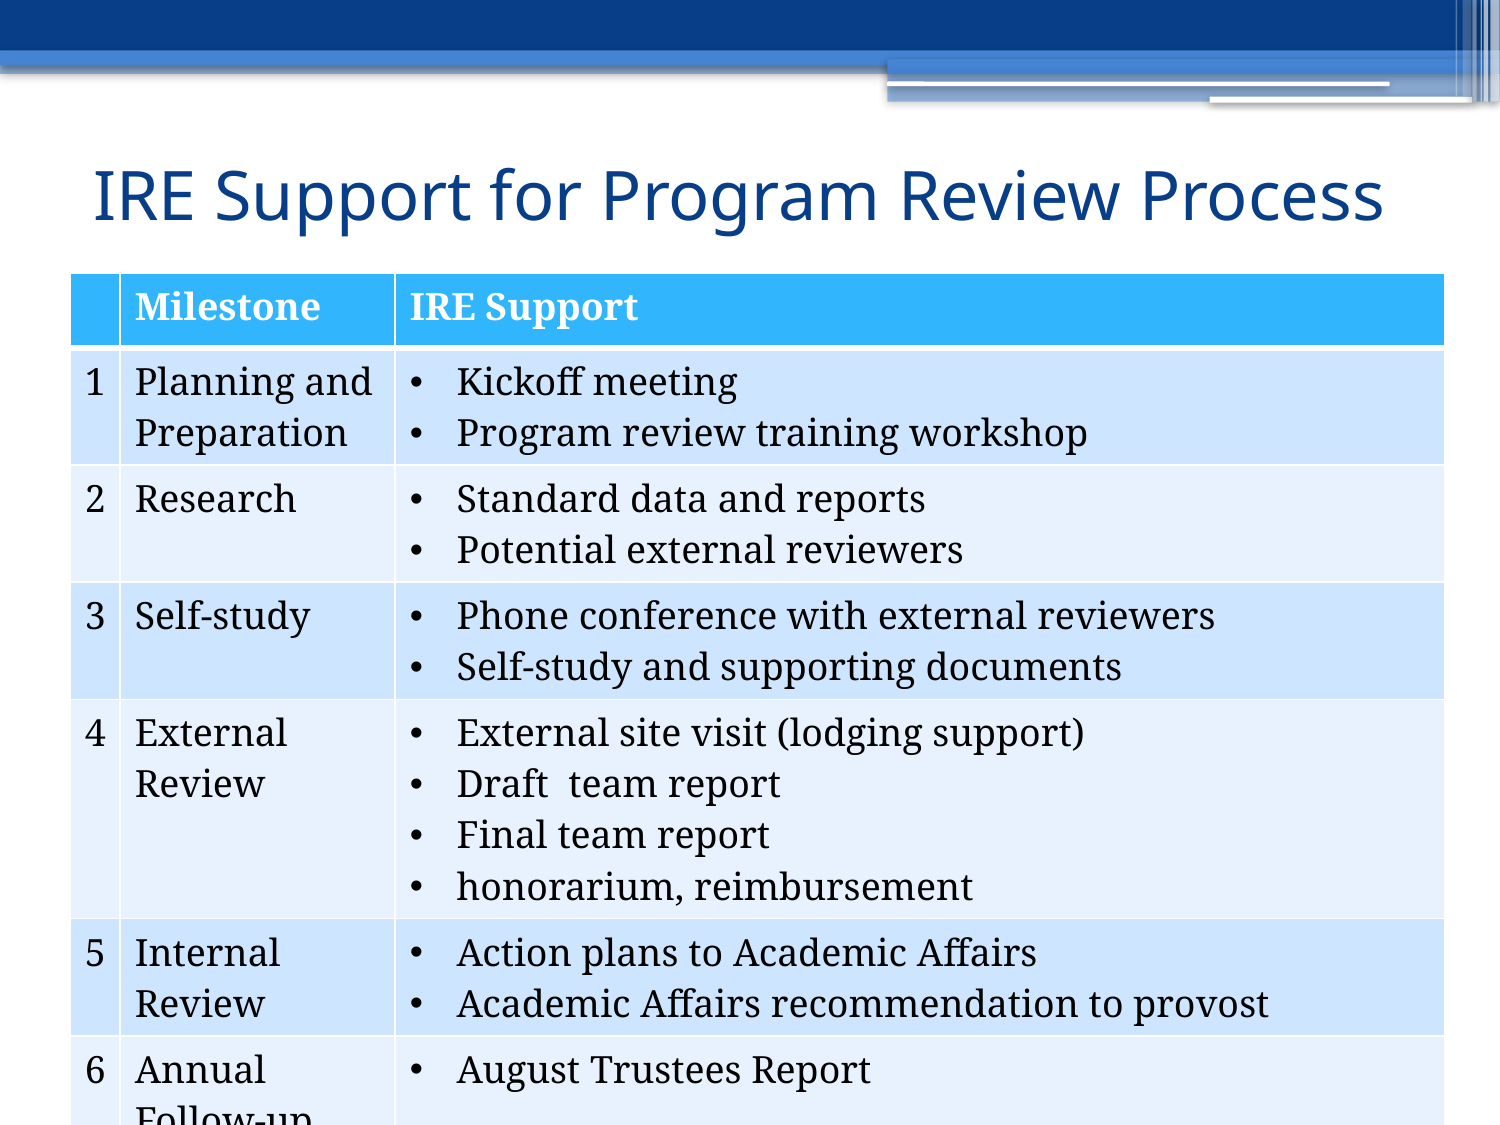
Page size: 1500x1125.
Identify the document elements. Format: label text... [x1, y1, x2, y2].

table_cell Annual Follow-up [121, 1037, 394, 1125]
table_cell Self-study [121, 583, 394, 699]
table_cell Kickoff meeting Program review training workshop [396, 351, 1444, 464]
title IRE Support for Program Review Process [78, 105, 1429, 272]
table_header IRE Support [396, 274, 1444, 345]
table_cell External site visit (lodging support) Draft team report Final team report honorarium, reimbursement [396, 700, 1444, 918]
table_cell Internal Review [121, 919, 394, 1035]
table_cell 1 [71, 351, 119, 464]
table_cell Planning and Preparation [121, 351, 394, 464]
table_cell External Review [121, 700, 394, 918]
table_cell Phone conference with external reviewers Self-study and supporting documents [396, 583, 1444, 699]
table_cell 2 [71, 466, 119, 581]
table_cell 6 [71, 1037, 119, 1125]
table_cell 4 [71, 700, 119, 918]
table_cell 5 [71, 919, 119, 1035]
table_cell August Trustees Report [396, 1037, 1444, 1125]
table_cell Action plans to Academic Affairs Academic Affairs recommendation to provost [396, 919, 1444, 1035]
table_header Milestone [121, 274, 394, 345]
table_cell Research [121, 466, 394, 581]
table_cell Standard data and reports Potential external reviewers [396, 466, 1444, 581]
table_cell 3 [71, 583, 119, 699]
table_header [71, 274, 119, 345]
